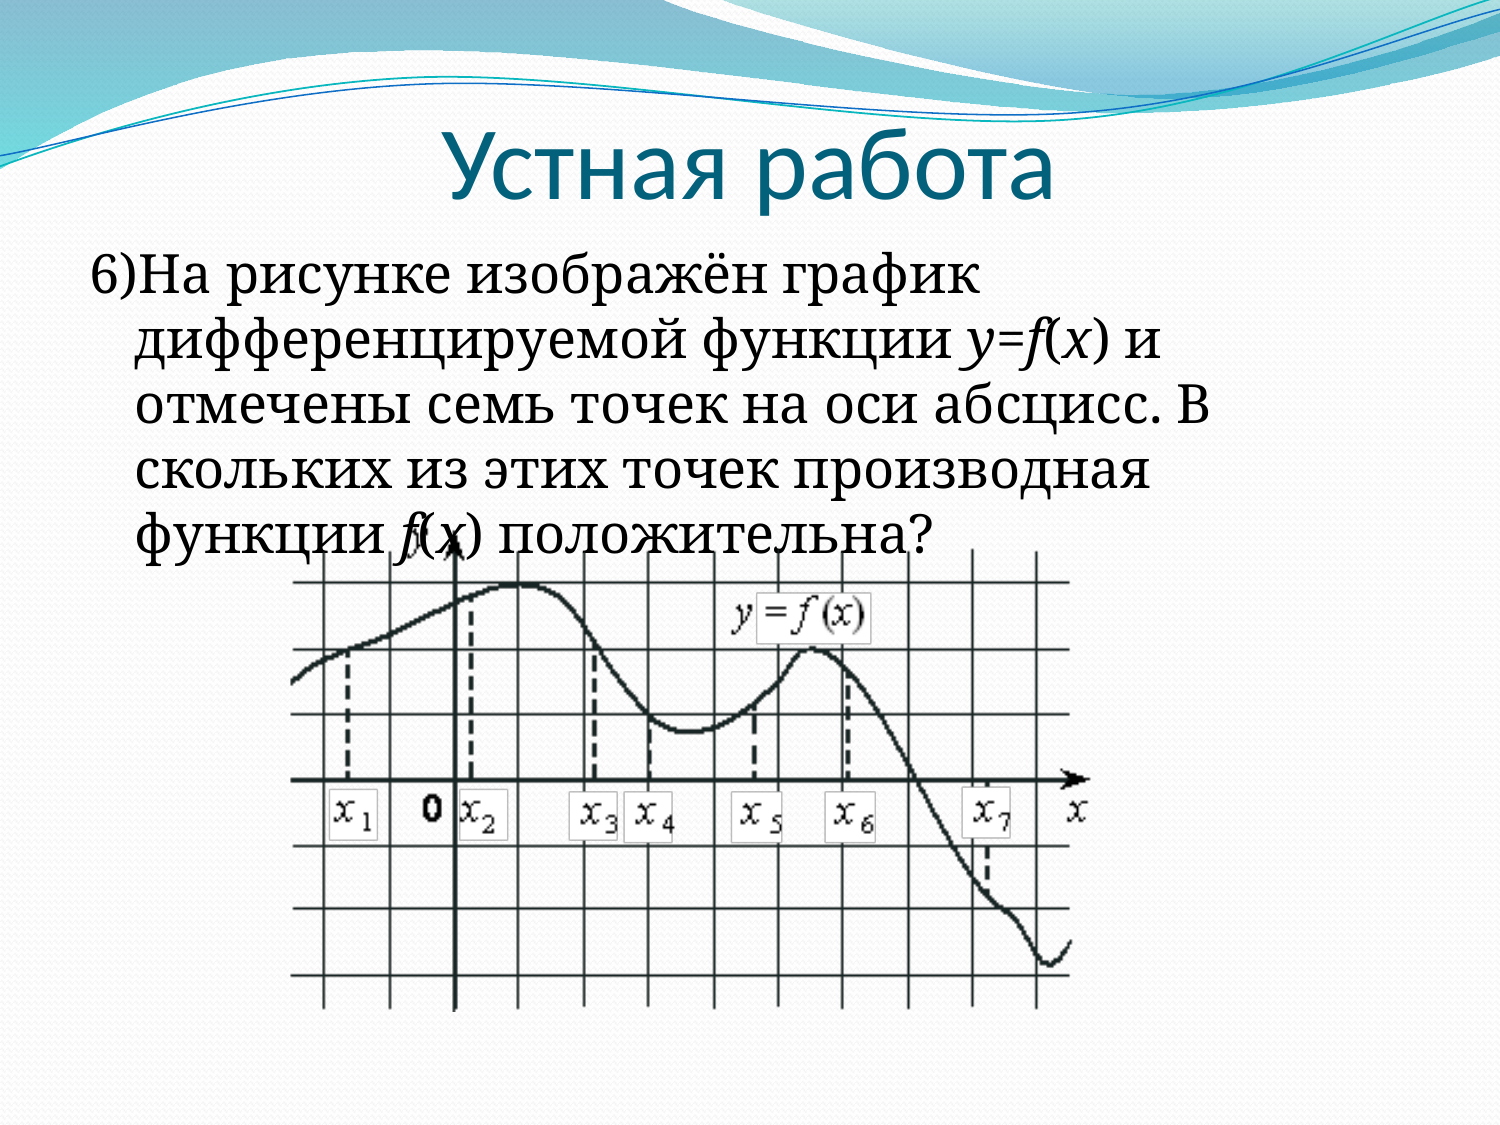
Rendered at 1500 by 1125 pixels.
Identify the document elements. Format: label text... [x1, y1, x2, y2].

picture [288, 514, 1093, 1012]
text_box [282, 517, 1099, 1023]
title Устная работа [75, 54, 1425, 220]
list 6)На рисунке изображён график дифференцируемой функции y=f(x) и отмечены семь точек на оси абсцисс. В скольких из этих точек производная функции f(x) положительна? [75, 231, 1425, 1038]
